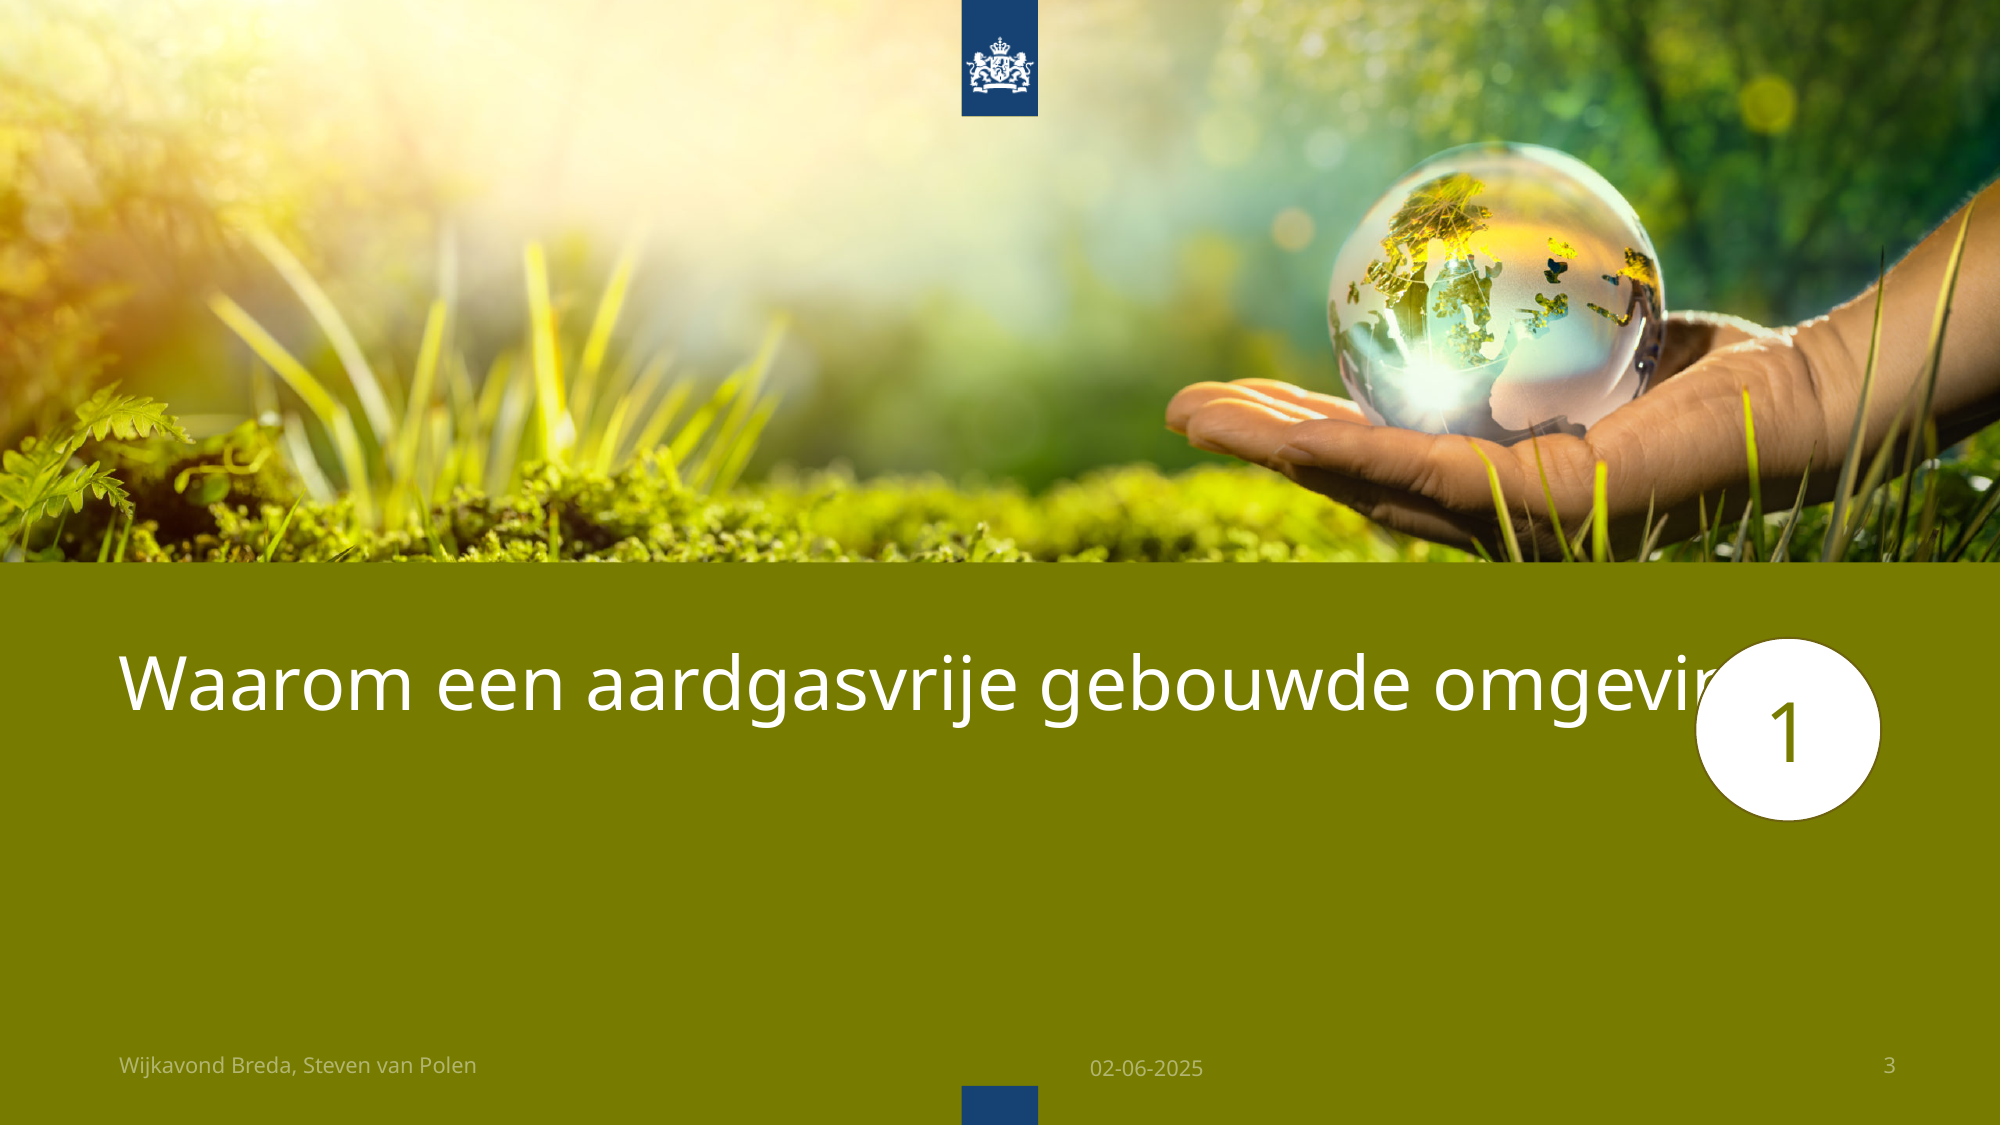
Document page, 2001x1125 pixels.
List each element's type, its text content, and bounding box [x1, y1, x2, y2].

footer Wijkavond Breda, Steven van Polen [104, 1045, 925, 1089]
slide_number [1074, 1045, 1696, 1089]
picture [0, 0, 2000, 563]
slide_number 3 [1745, 1045, 1897, 1089]
title Waarom een aardgasvrije gebouwde omgeving? [104, 637, 1897, 1021]
text_box 1 [1694, 636, 1883, 823]
